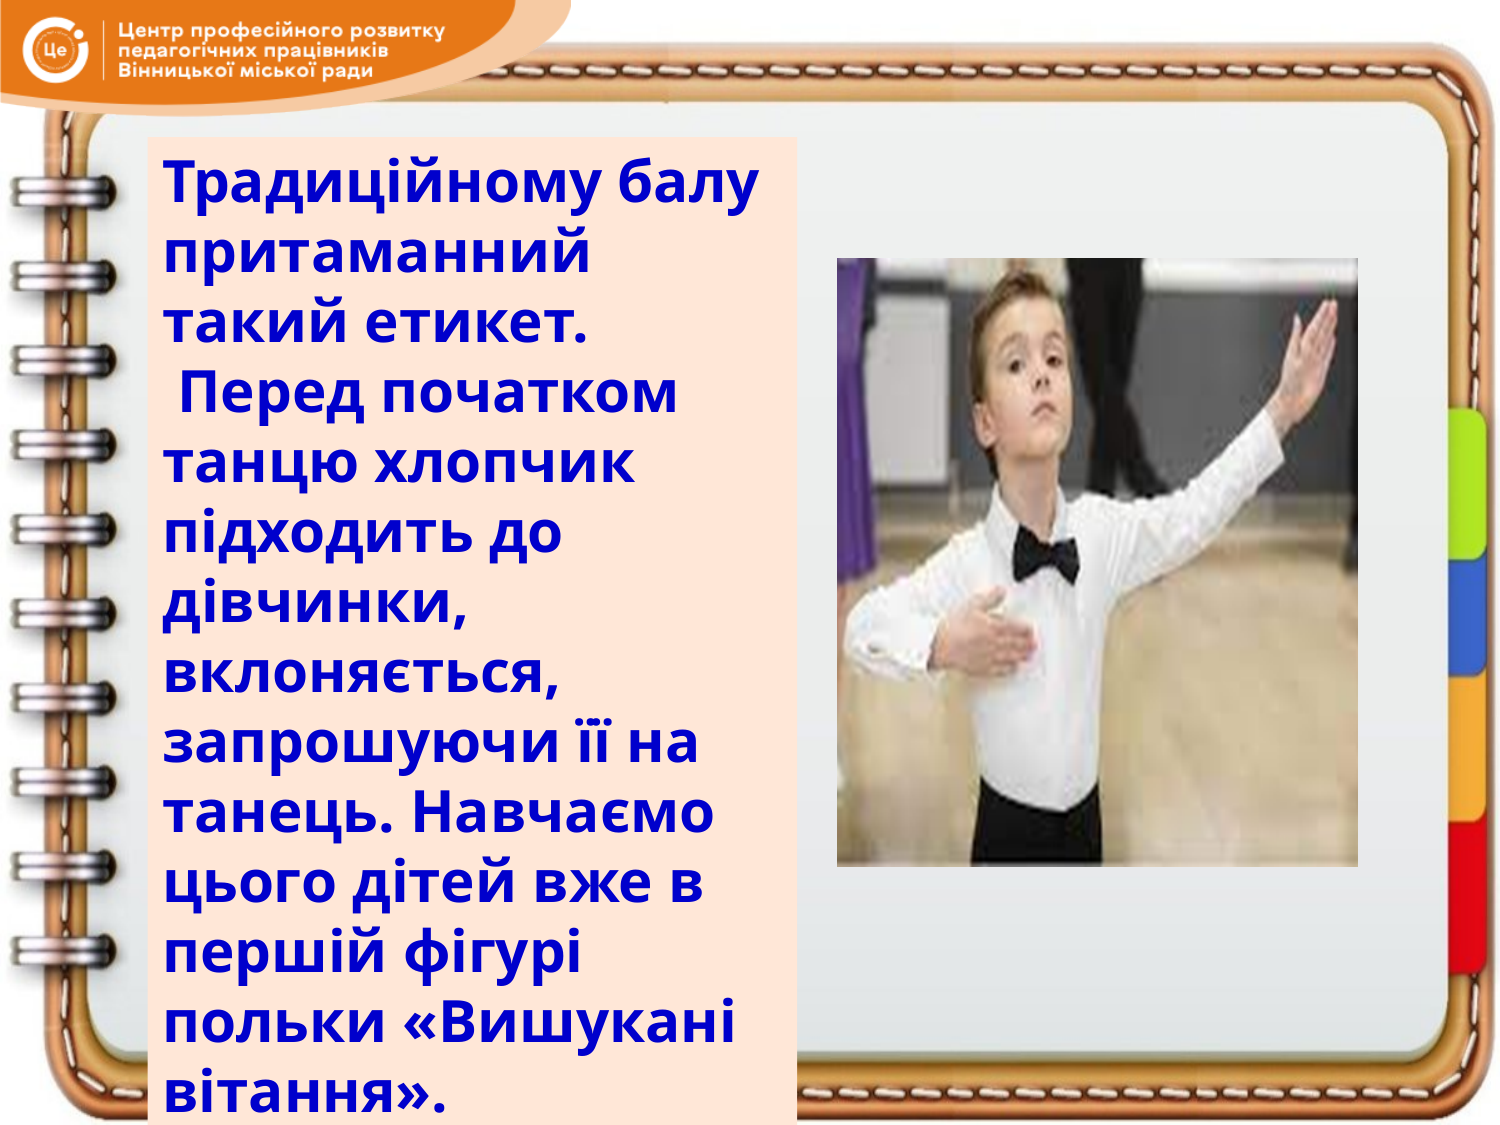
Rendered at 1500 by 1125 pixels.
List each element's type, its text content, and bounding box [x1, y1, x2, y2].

picture [0, 0, 1500, 1125]
text_box Традиційному балу притаманний такий етикет. Перед початком танцю хлопчик підходить до дівчинки, вклоняється, запрошуючи її на танець. Навчаємо цього дітей вже в першій фігурі польки «Вишукані вітання». [147, 137, 798, 1125]
